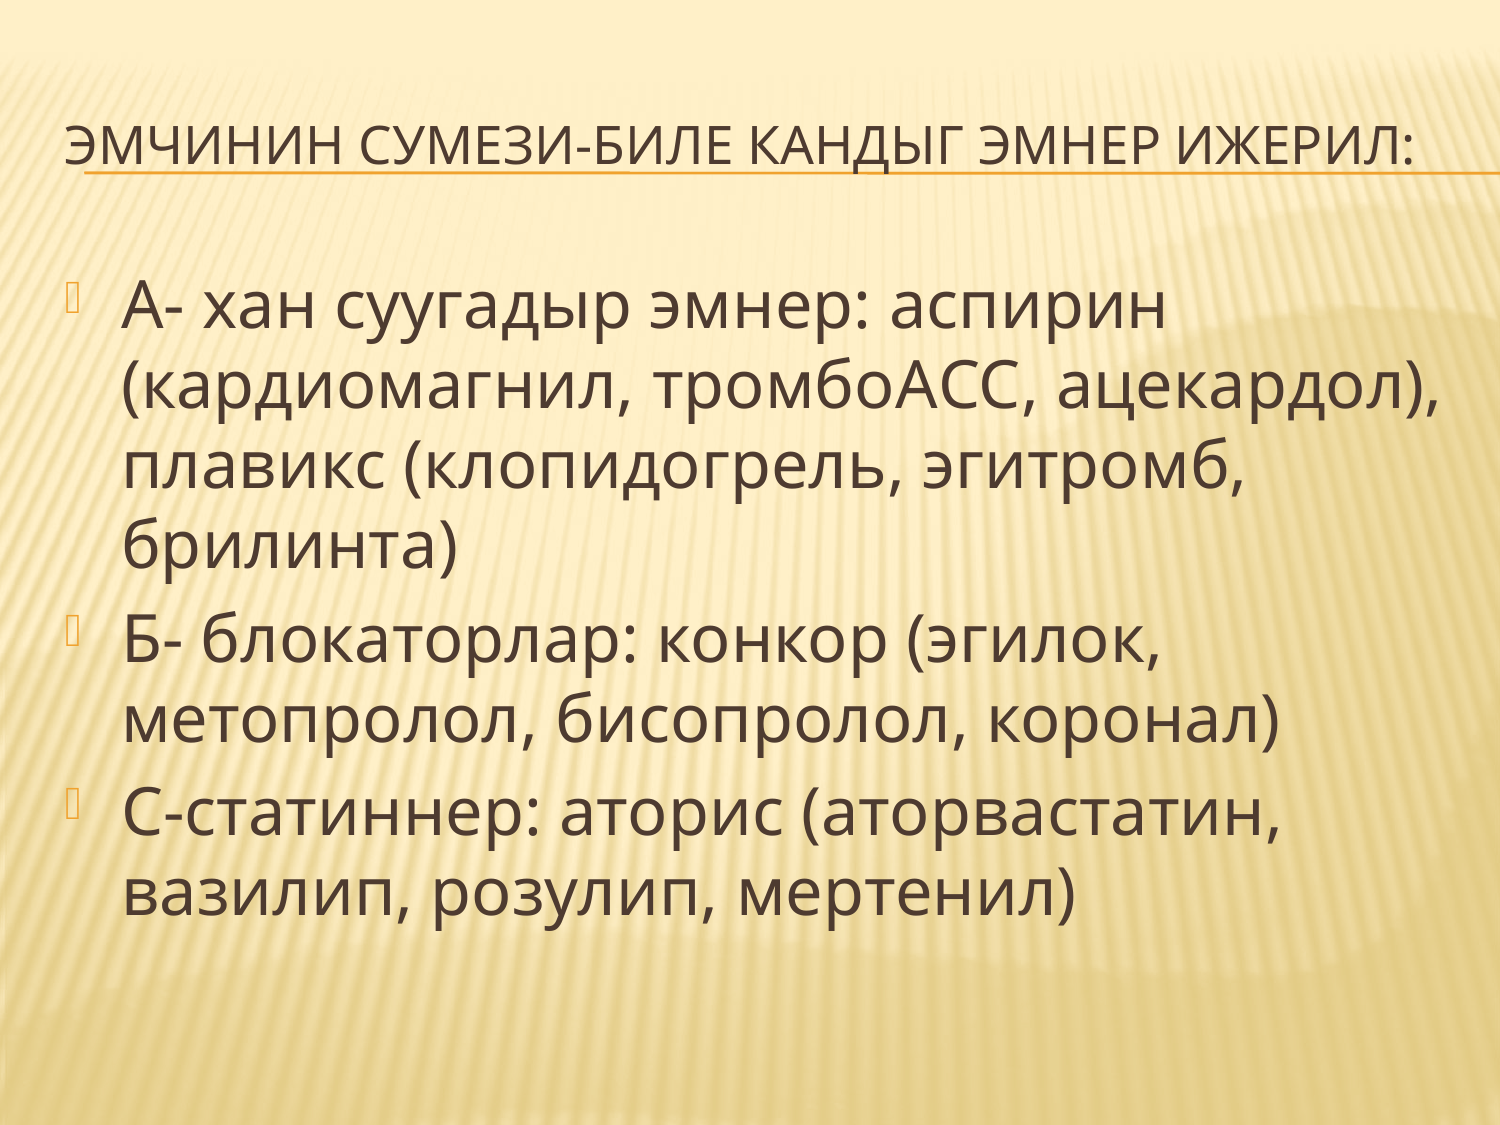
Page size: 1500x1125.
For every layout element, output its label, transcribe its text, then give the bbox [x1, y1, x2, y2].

list А- хан суугадыр эмнер: аспирин (кардиомагнил, тромбоАСС, ацекардол), плавикс (клопидогрель, эгитромб, брилинта) Б- блокаторлар: конкор (эгилок, метопролол, бисопролол, коронал) С-статиннер: аторис (аторвастатин, вазилип, розулип, мертенил) [50, 254, 1475, 998]
title Эмчинин сумези-биле кандыг эмнер ижерил: [50, 75, 1475, 213]
